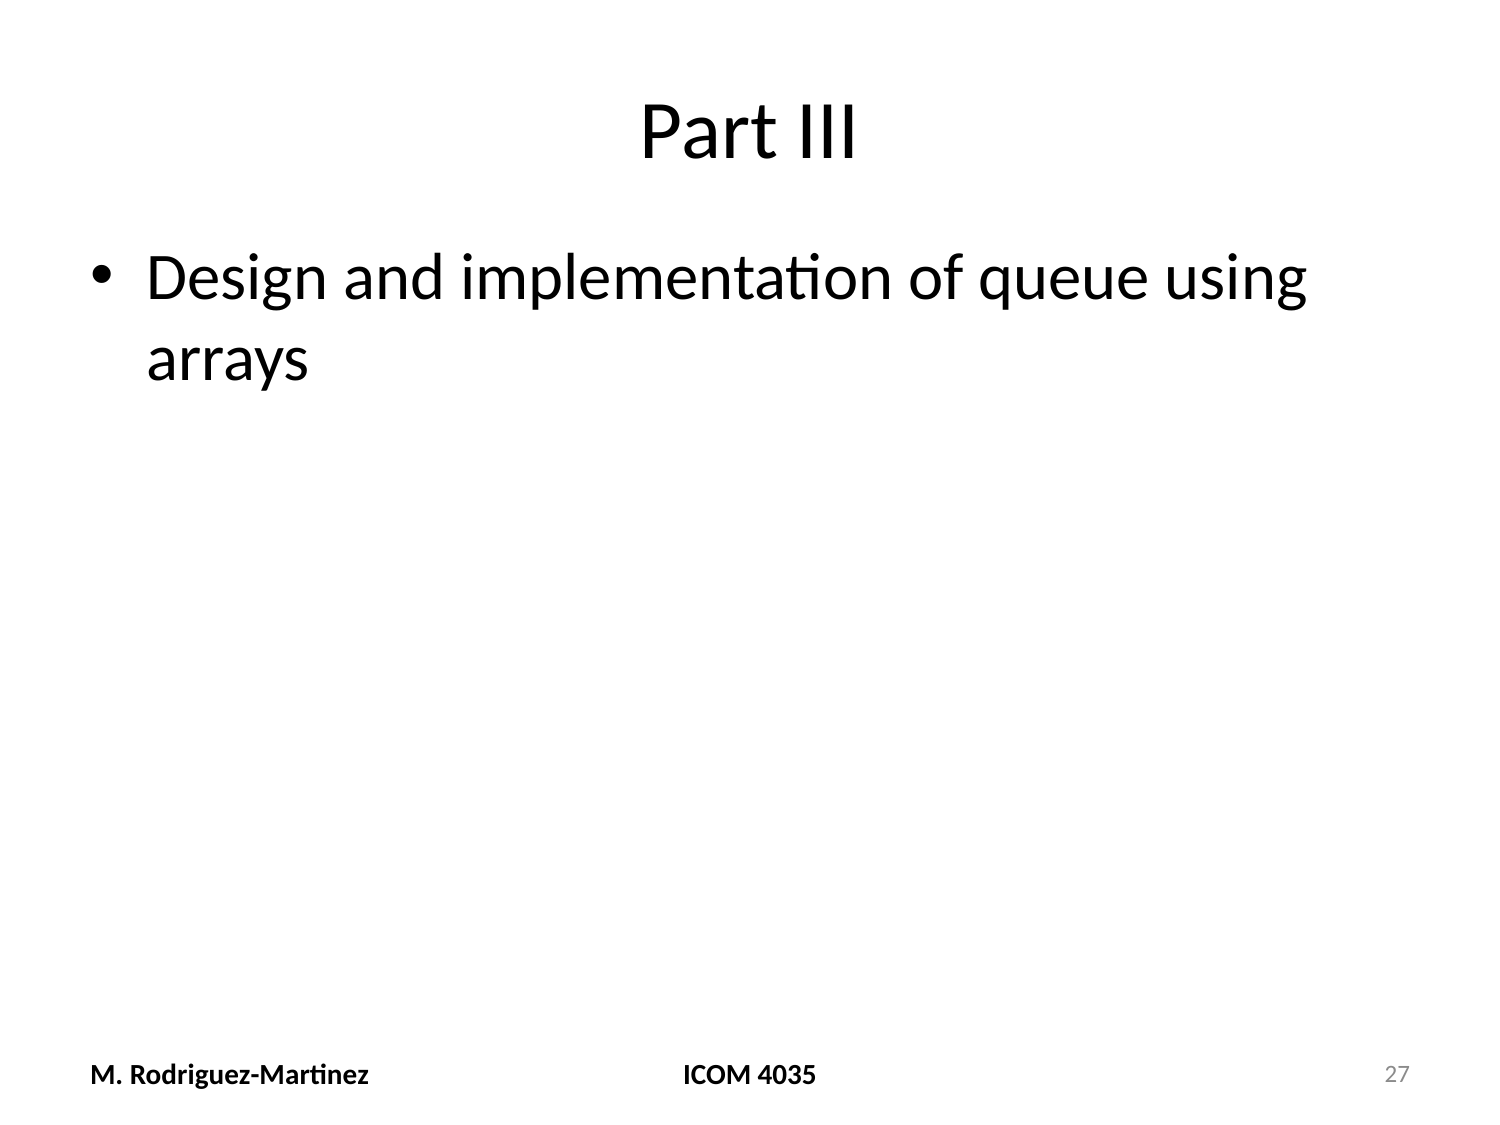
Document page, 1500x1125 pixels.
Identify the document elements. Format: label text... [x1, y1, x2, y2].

title Part III [75, 45, 1425, 206]
slide_number 27 [1074, 1042, 1425, 1103]
list Design and implementation of queue using arrays [75, 225, 1425, 1005]
footer ICOM 4035 [512, 1042, 988, 1103]
slide_number M. Rodriguez-Martinez [75, 1042, 425, 1103]
